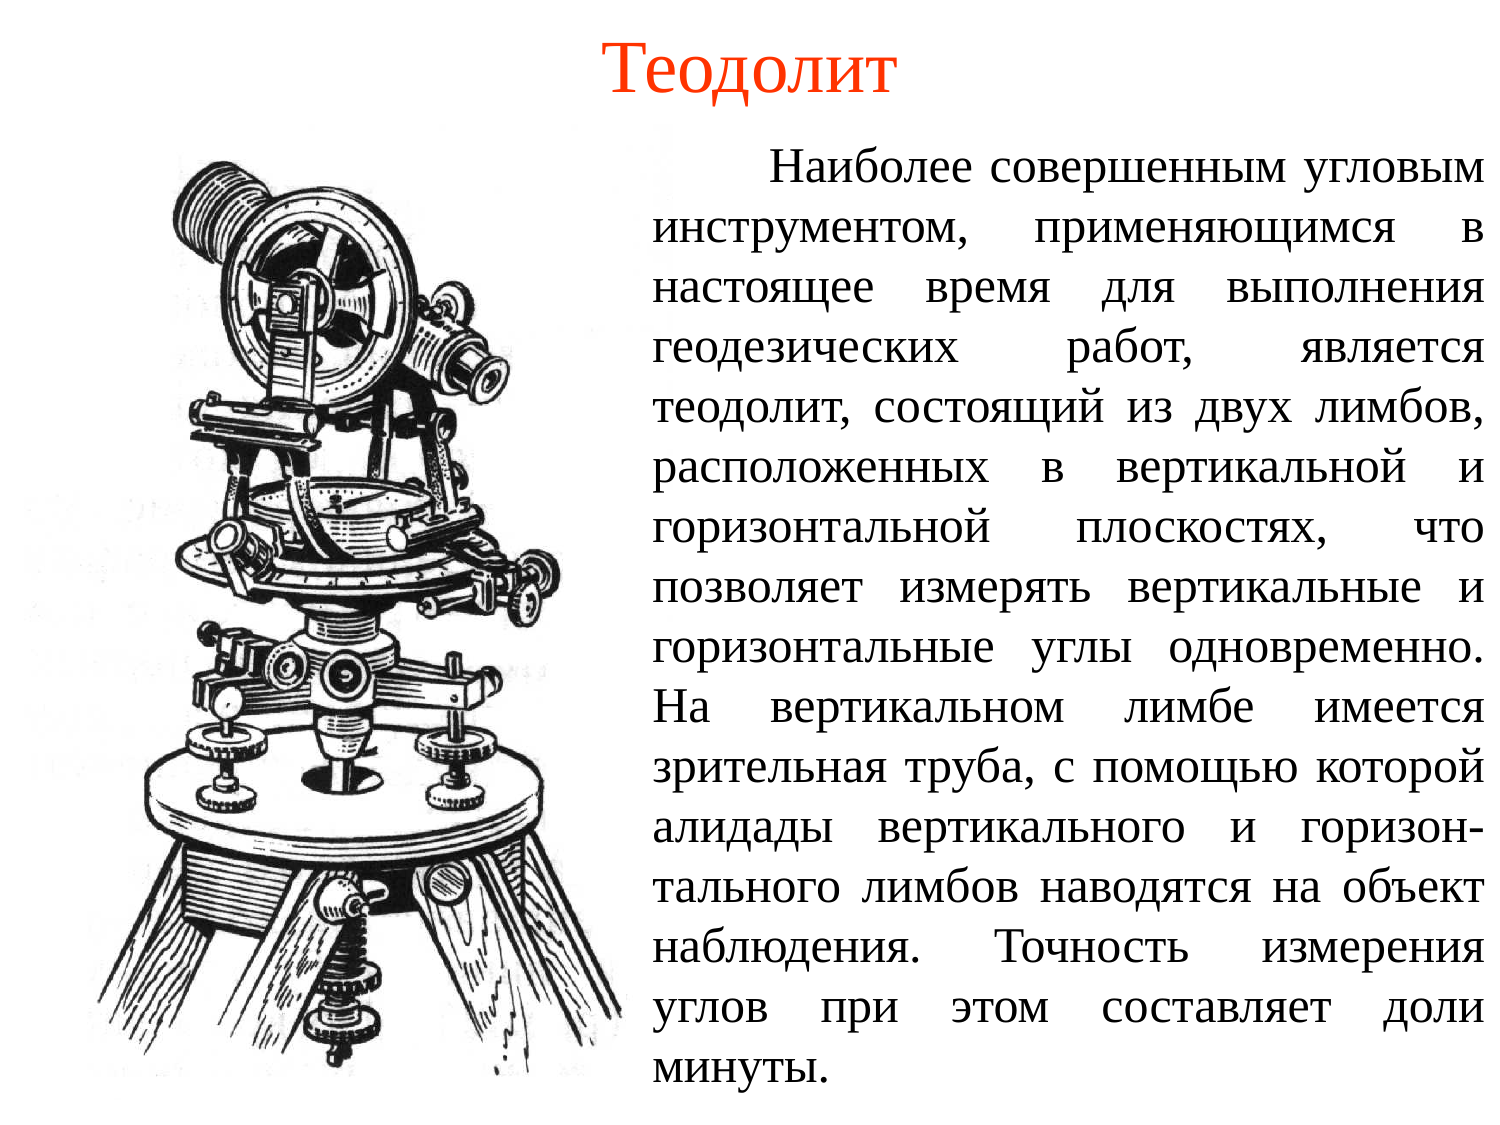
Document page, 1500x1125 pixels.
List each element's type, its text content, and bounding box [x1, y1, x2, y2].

title Теодолит [112, 24, 1388, 100]
picture [24, 124, 673, 1100]
text_box Наиболее совершенным угловым инструментом, применяющимся в настоящее время для выполнения геодезических работ, является теодолит, состоящий из двух лимбов, расположенных в вертикальной и горизонтальной плоскостях, что позволяет измерять вертикальные и горизонтальные углы одновременно. На вертикальном лимбе имеется зрительная труба, с помощью которой алидады вертикального и горизон-тального лимбов наводятся на объект наблюдения. Точность измерения углов при этом составляет доли минуты. [673, 124, 1500, 1100]
